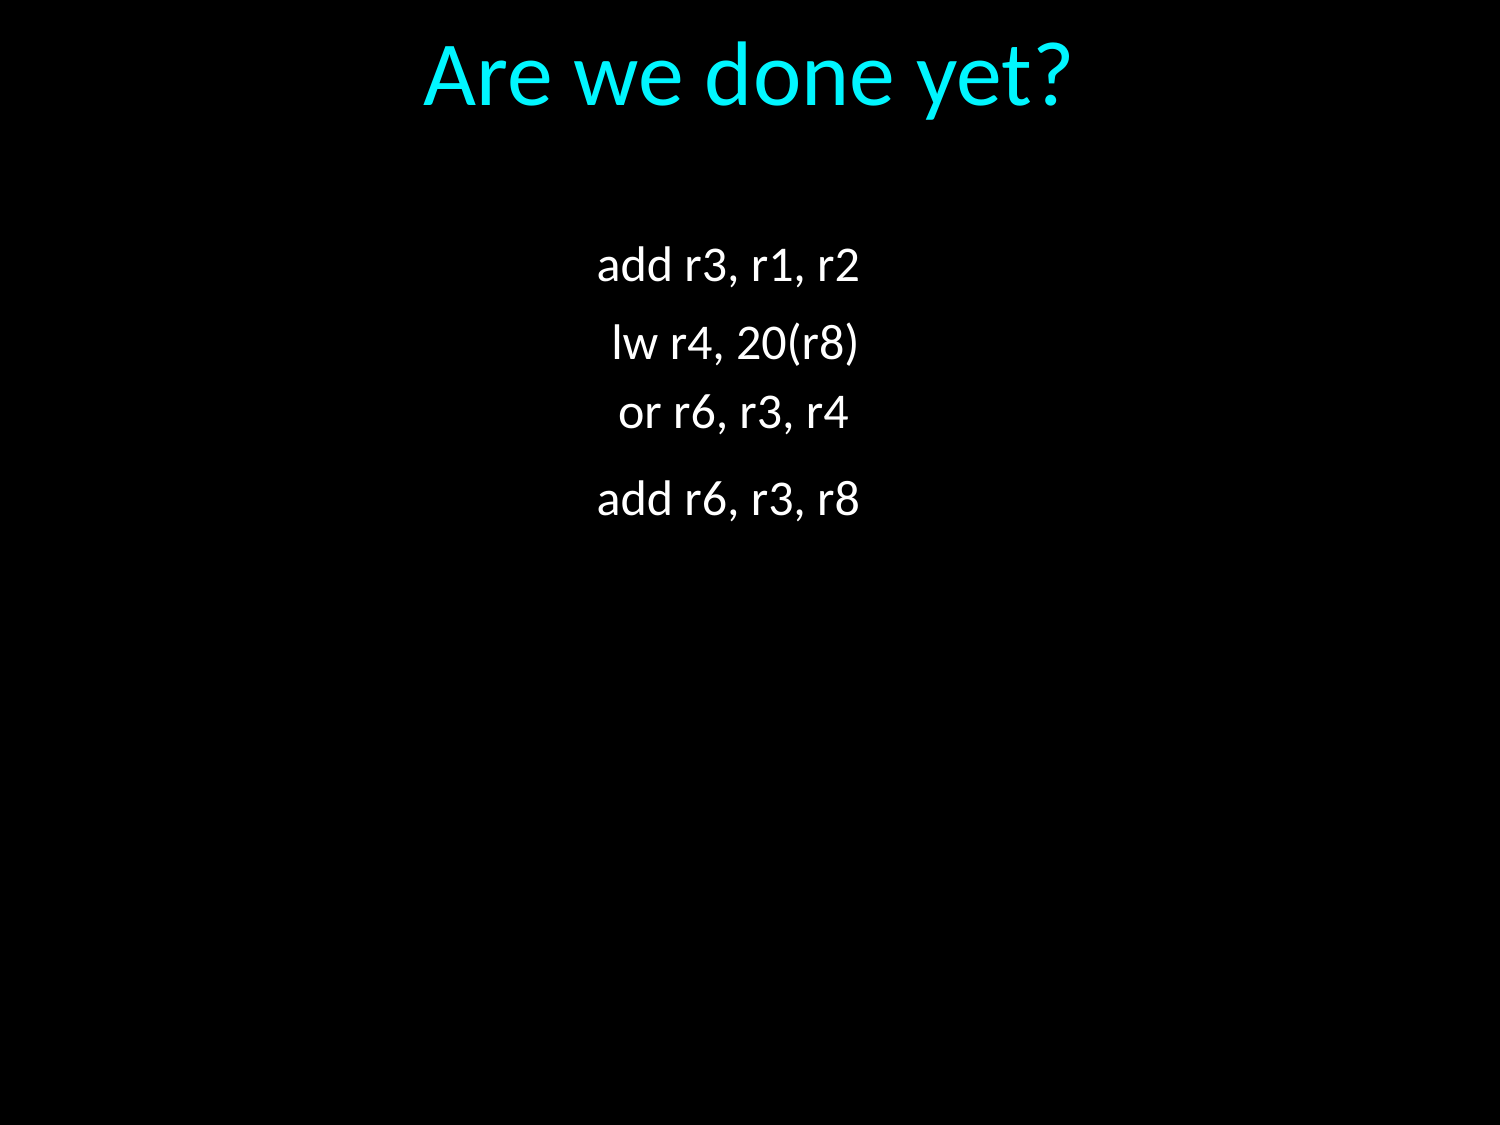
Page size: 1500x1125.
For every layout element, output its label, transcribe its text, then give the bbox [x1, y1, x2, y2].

table_header add r3, r1, r2 [575, 225, 875, 312]
table_cell add r6, r3, r8 [575, 450, 875, 556]
title Are we done yet? [37, 24, 1463, 113]
table_cell lw r4, 20(r8) [575, 312, 875, 381]
table_cell or r6, r3, r4 [575, 381, 875, 450]
